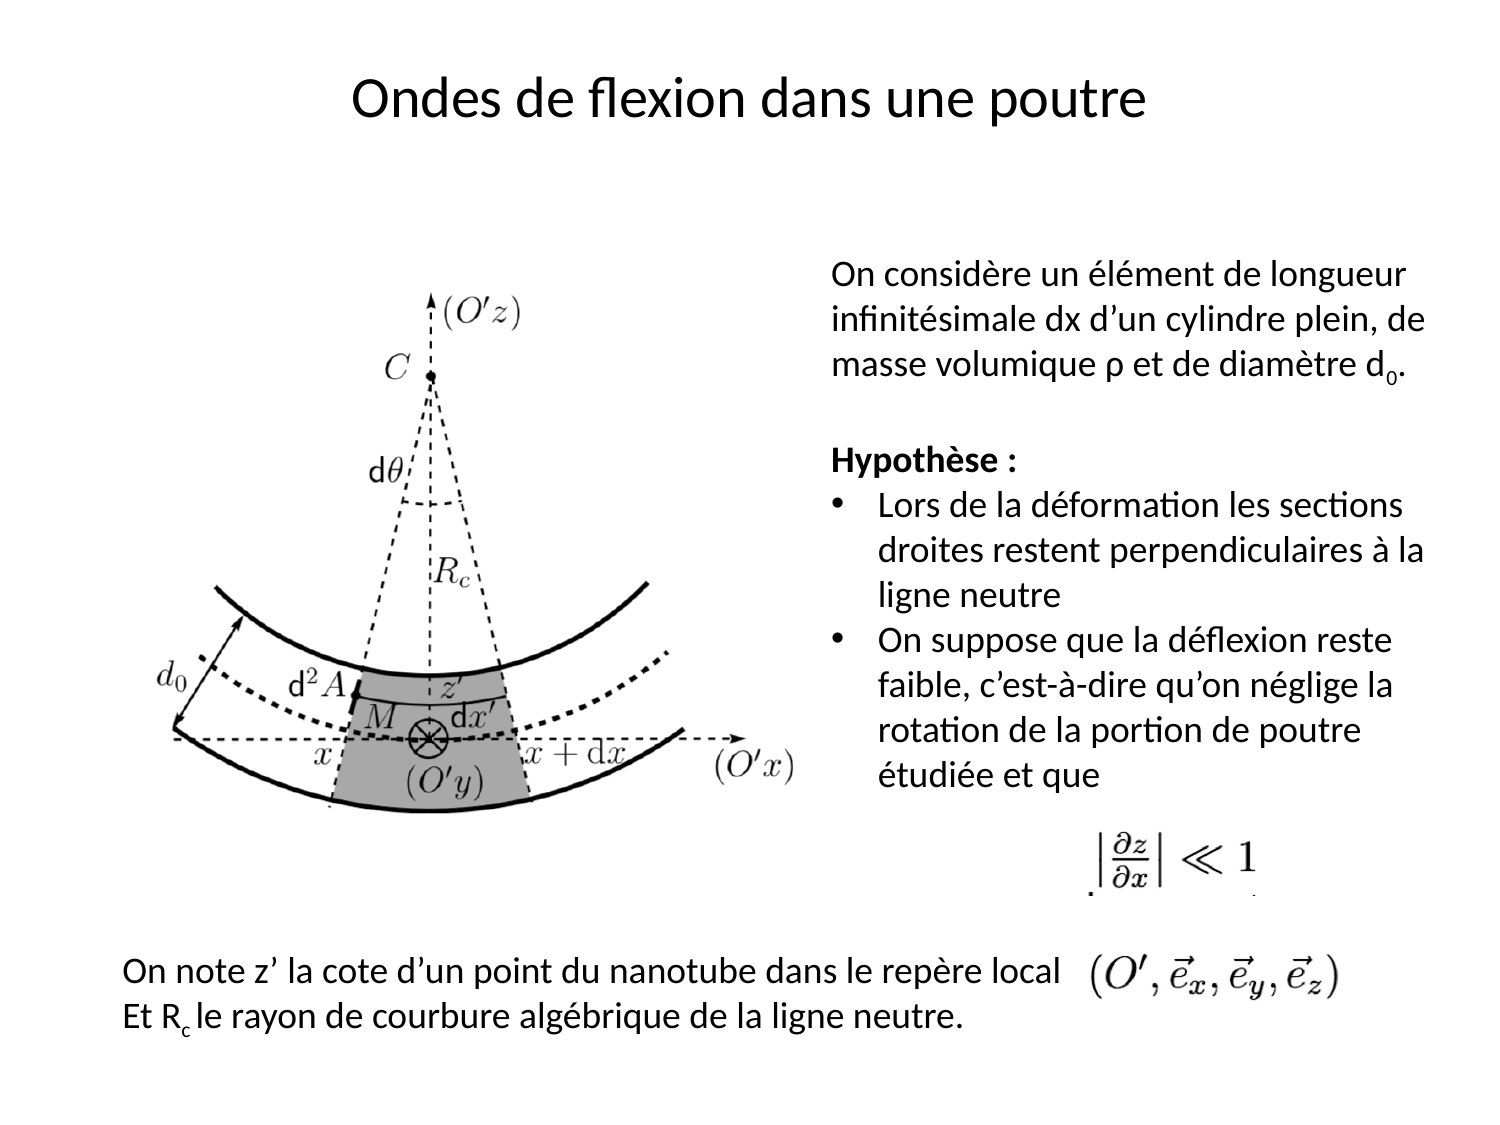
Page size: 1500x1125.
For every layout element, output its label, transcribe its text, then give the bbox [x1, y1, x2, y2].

title Ondes de flexion dans une poutre [75, 0, 1425, 188]
text_box On considère un élément de longueur infinitésimale dx d’un cylindre plein, de masse volumique ρ et de diamètre d0. Hypothèse : Lors de la déformation les sections droites restent perpendiculaires à la ligne neutre On suppose que la déflexion reste faible, c’est-à-dire qu’on néglige la rotation de la portion de poutre étudiée et que [816, 241, 1470, 938]
picture [23, 240, 814, 859]
text_box On note z’ la cote d’un point du nanotube dans le repère local Et Rc le rayon de courbure algébrique de la ligne neutre. [107, 938, 1470, 1050]
picture [1076, 943, 1349, 1005]
picture [1086, 820, 1260, 896]
